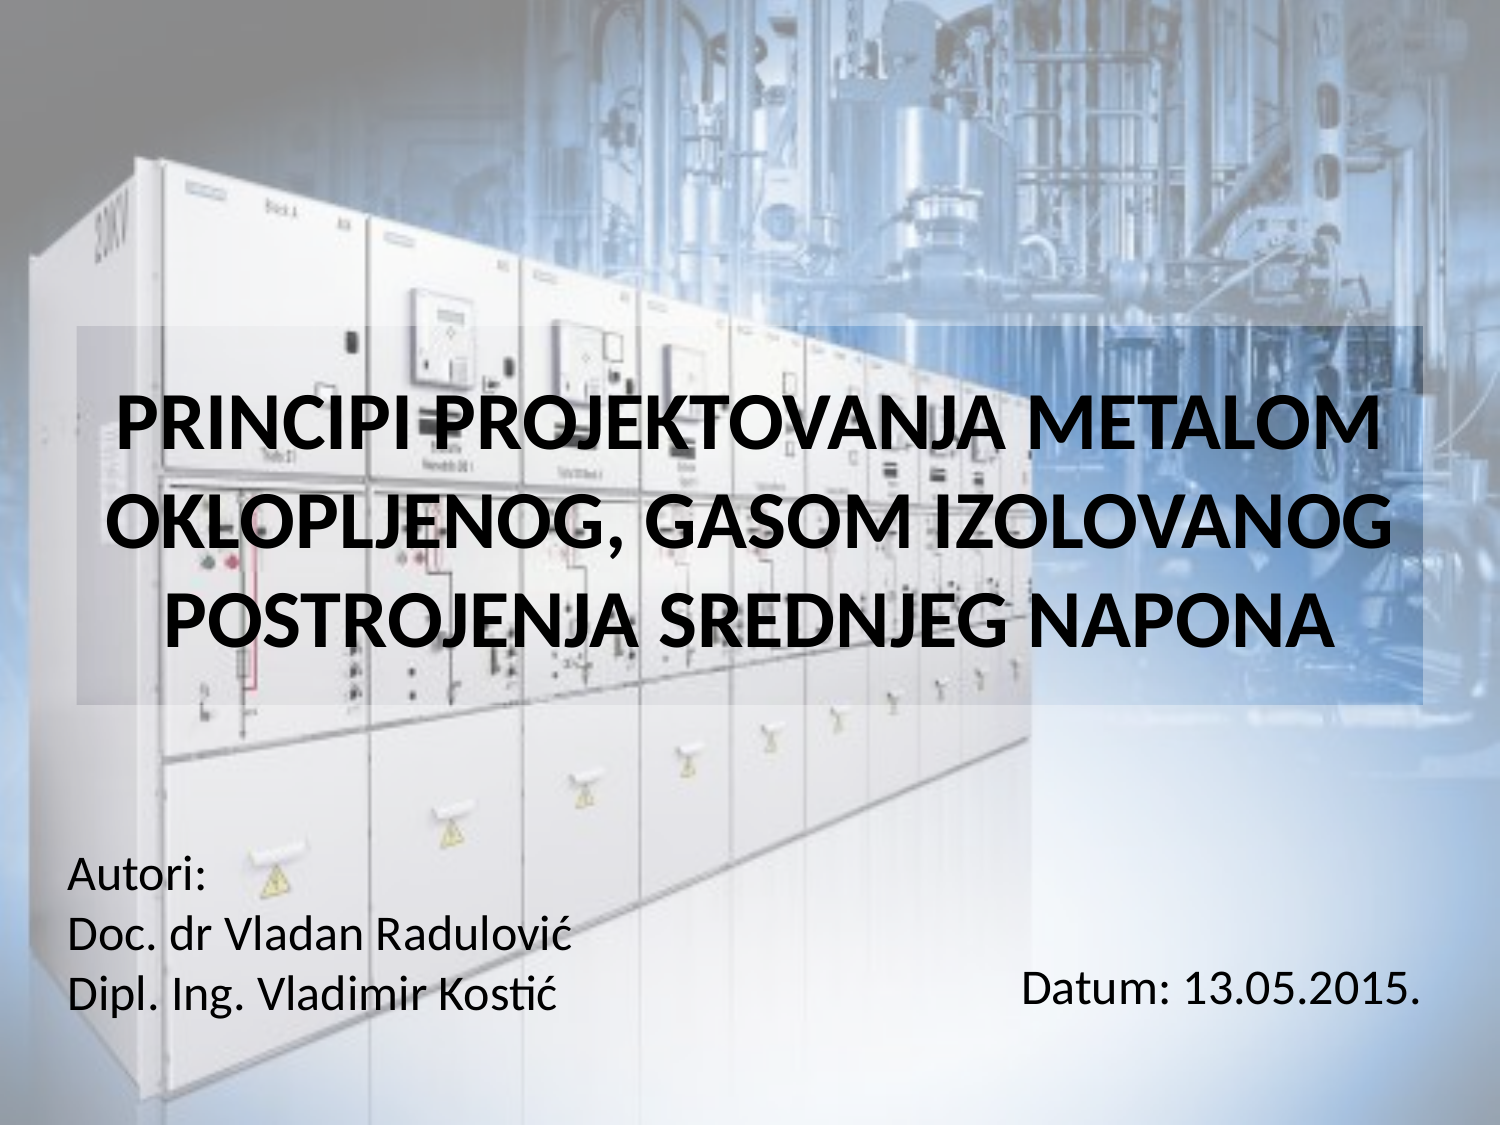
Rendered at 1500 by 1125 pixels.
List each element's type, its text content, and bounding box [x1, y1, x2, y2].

text_box Datum: 13.05.2015. [1006, 947, 1471, 1022]
text_box Autori: Doc. dr Vladan Radulović Dipl. Ing. Vladimir Kostić [52, 832, 656, 1028]
title PRINCIPI PROJEKTOVANJA METALOM OKLOPLJENOG, GASOM IZOLOVANOG POSTROJENJA SREDNJEG NAPONA [76, 326, 1423, 705]
